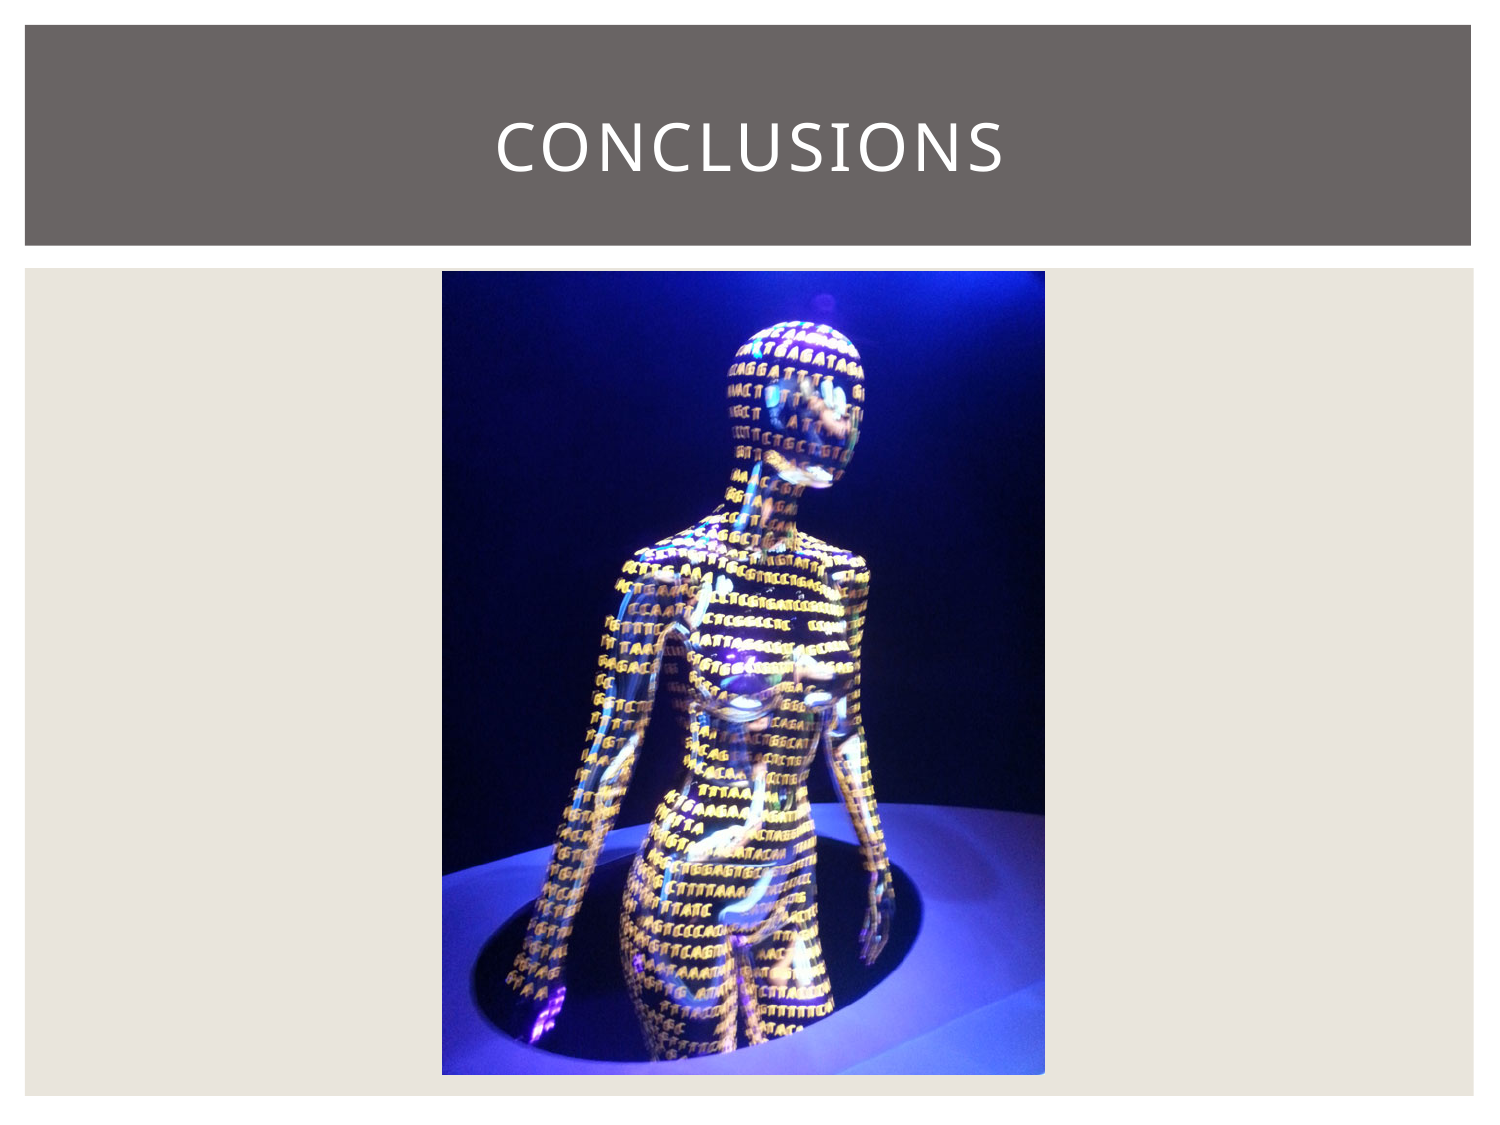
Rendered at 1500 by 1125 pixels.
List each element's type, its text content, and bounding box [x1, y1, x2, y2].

title Conclusions [62, 58, 1438, 232]
picture [442, 270, 1046, 1075]
